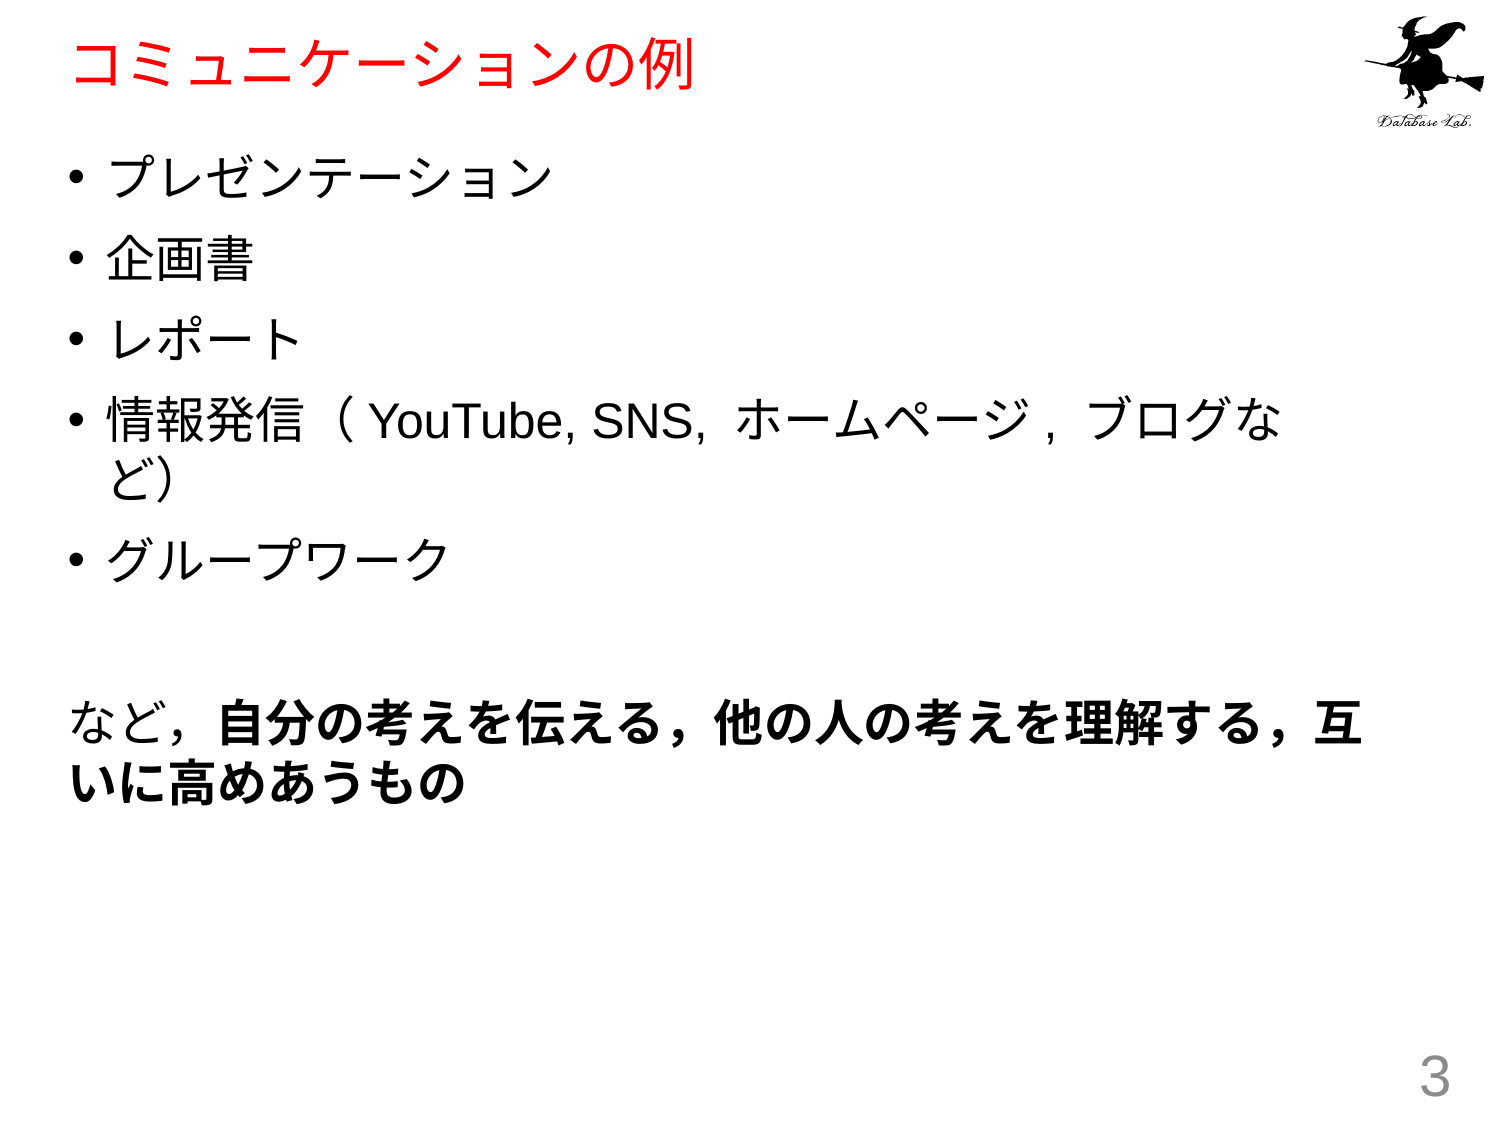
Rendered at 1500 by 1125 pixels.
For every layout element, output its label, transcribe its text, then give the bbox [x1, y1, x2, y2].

title コミュニケーションの例 [52, 28, 1441, 106]
list プレゼンテーション 企画書 レポート 情報発信（YouTube, SNS, ホームページ, ブログなど） グループワーク など，自分の考えを伝える，他の人の考えを理解する，互いに高めあうもの [52, 138, 1396, 1014]
picture [1362, 14, 1486, 130]
slide_number 3 [1129, 1042, 1467, 1103]
